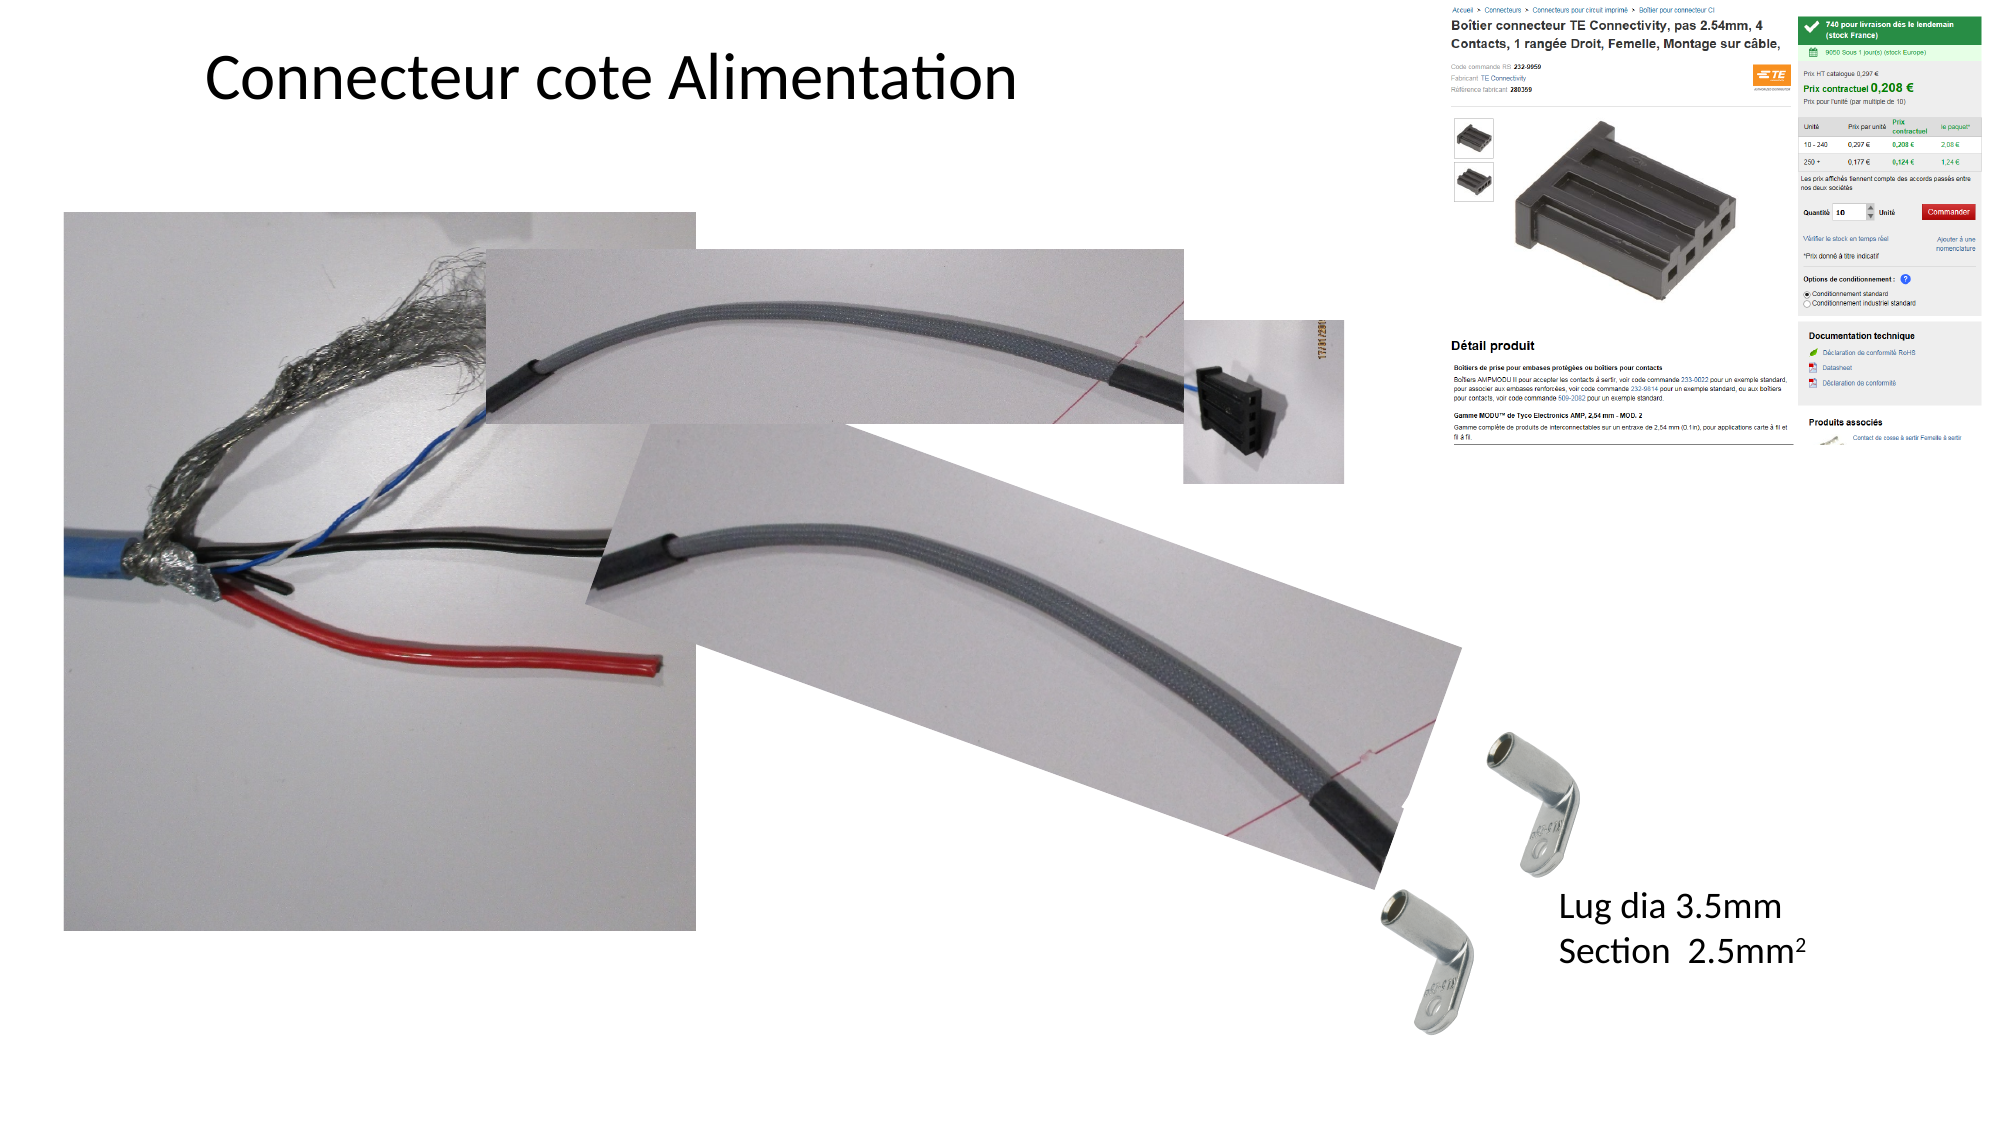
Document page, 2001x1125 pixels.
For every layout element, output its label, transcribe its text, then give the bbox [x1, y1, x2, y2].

text_box Connecteur cote Alimentation [190, 25, 1038, 120]
picture [23, 212, 1614, 1058]
text_box Lug dia 3.5mm Section 2.5mm2 [1543, 873, 1855, 979]
picture [1440, 5, 1988, 445]
